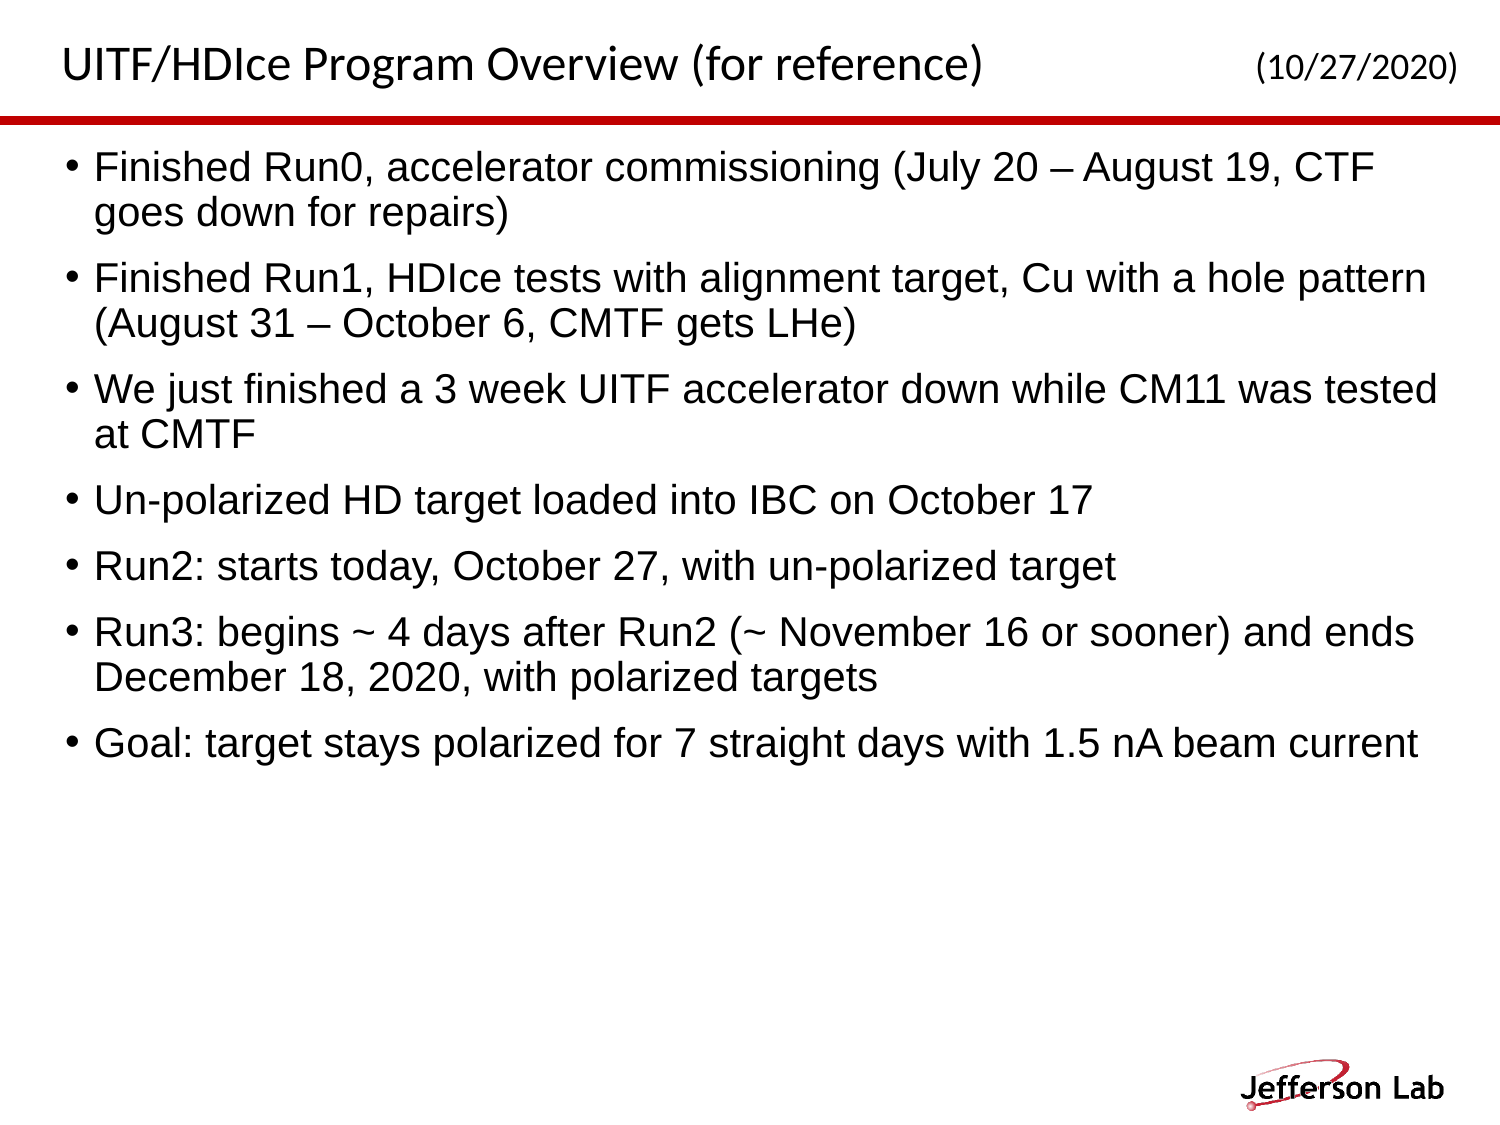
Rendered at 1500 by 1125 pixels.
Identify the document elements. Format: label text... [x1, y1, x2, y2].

list Finished Run0, accelerator commissioning (July 20 – August 19, CTF goes down for repairs) Finished Run1, HDIce tests with alignment target, Cu with a hole pattern (August 31 – October 6, CMTF gets LHe) We just finished a 3 week UITF accelerator down while CM11 was tested at CMTF Un-polarized HD target loaded into IBC on October 17 Run2: starts today, October 27, with un-polarized target Run3: begins ~ 4 days after Run2 (~ November 16 or sooner) and ends December 18, 2020, with polarized targets Goal: target stays polarized for 7 straight days with 1.5 nA beam current [50, 137, 1478, 1061]
text_box UITF/HDIce Program Overview (for reference) [46, 22, 1000, 98]
picture [1238, 1061, 1457, 1122]
text_box (10/27/2020) [1240, 34, 1474, 94]
